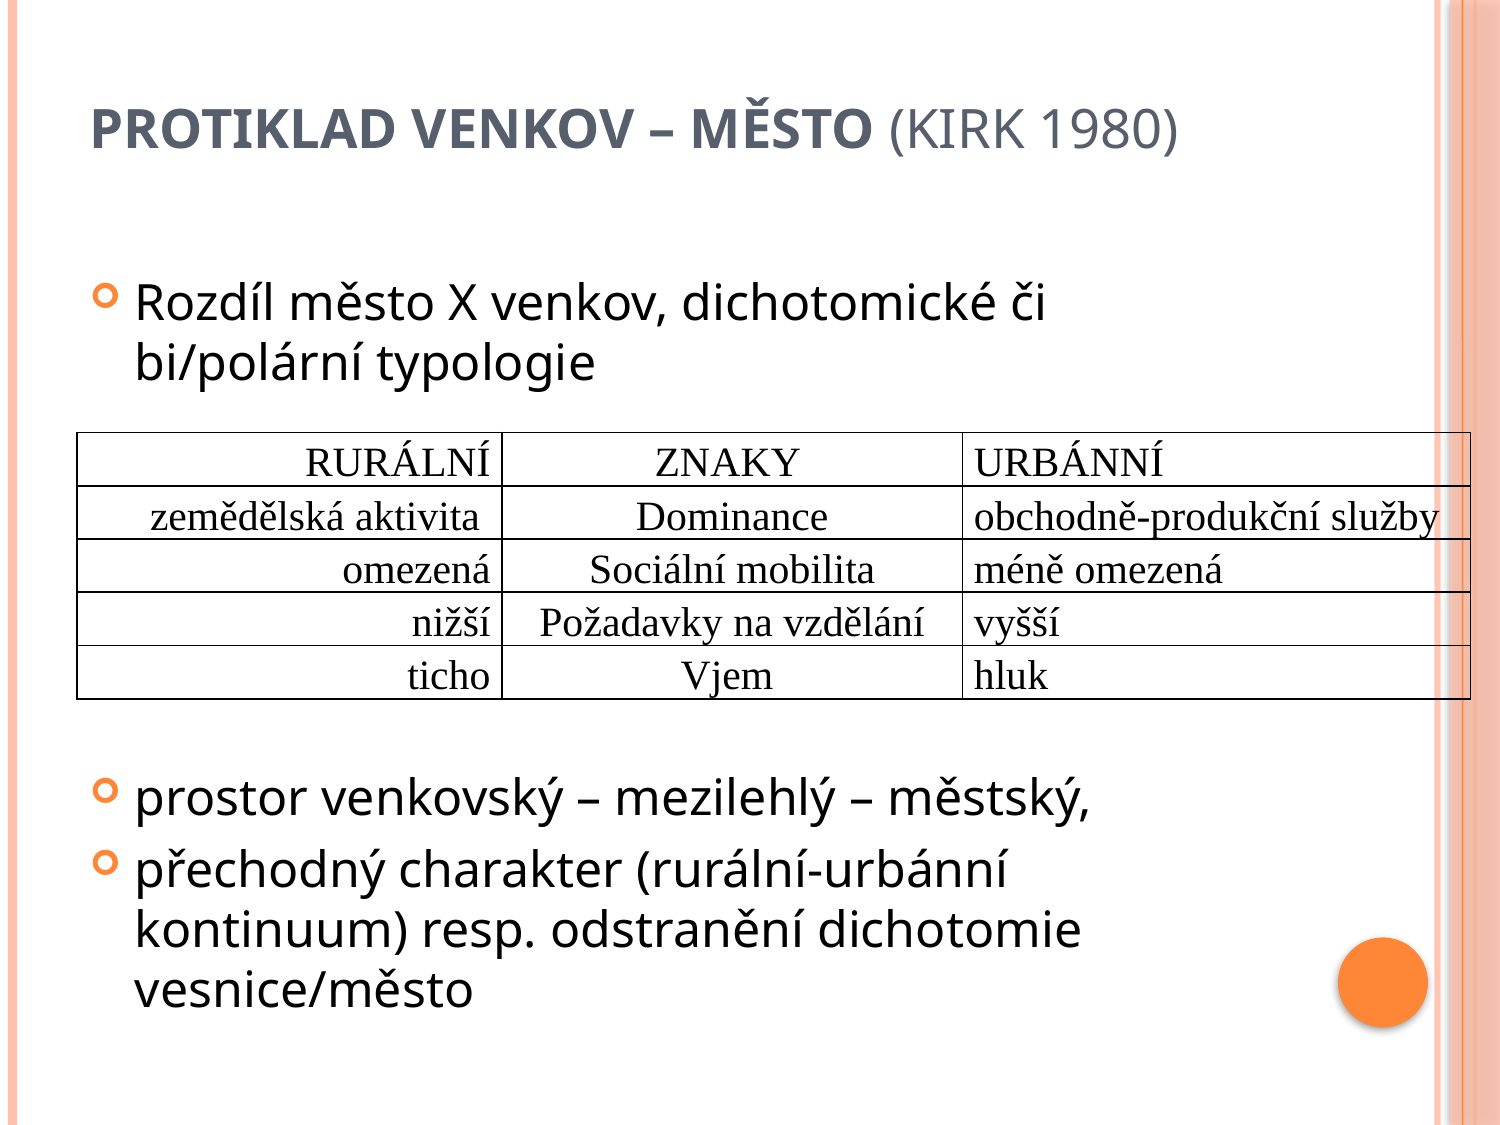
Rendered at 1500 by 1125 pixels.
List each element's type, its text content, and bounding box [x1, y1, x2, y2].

table_cell obchodně-produkční služby [963, 487, 1470, 538]
table_header RURÁLNÍ [78, 433, 501, 485]
table_cell Požadavky na vzdělání [503, 593, 962, 645]
list Rozdíl město X venkov, dichotomické či bi/polární typologie prostor venkovský – mezilehlý – městský, přechodný charakter (rurální-urbánní kontinuum) resp. odstranění dichotomie vesnice/město [75, 699, 1300, 1062]
list Rozdíl město X venkov, dichotomické či bi/polární typologie prostor venkovský – mezilehlý – městský, přechodný charakter (rurální-urbánní kontinuum) resp. odstranění dichotomie vesnice/město [75, 262, 1300, 432]
table_cell omezená [78, 540, 501, 591]
table_header ZNAKY [503, 433, 962, 485]
title Protiklad venkov – město (KIRK 1980) [75, 45, 1300, 233]
table_cell nižší [78, 593, 501, 645]
table_cell Dominance [503, 487, 962, 538]
table_header URBÁNNÍ [963, 433, 1470, 485]
table_cell hluk [963, 646, 1470, 698]
table_cell ticho [78, 646, 501, 698]
table_cell Sociální mobilita [503, 540, 962, 591]
table_cell zemědělská aktivita [78, 487, 501, 538]
table_cell méně omezená [963, 540, 1470, 591]
table_cell Vjem [503, 646, 962, 698]
table_cell vyšší [963, 593, 1470, 645]
